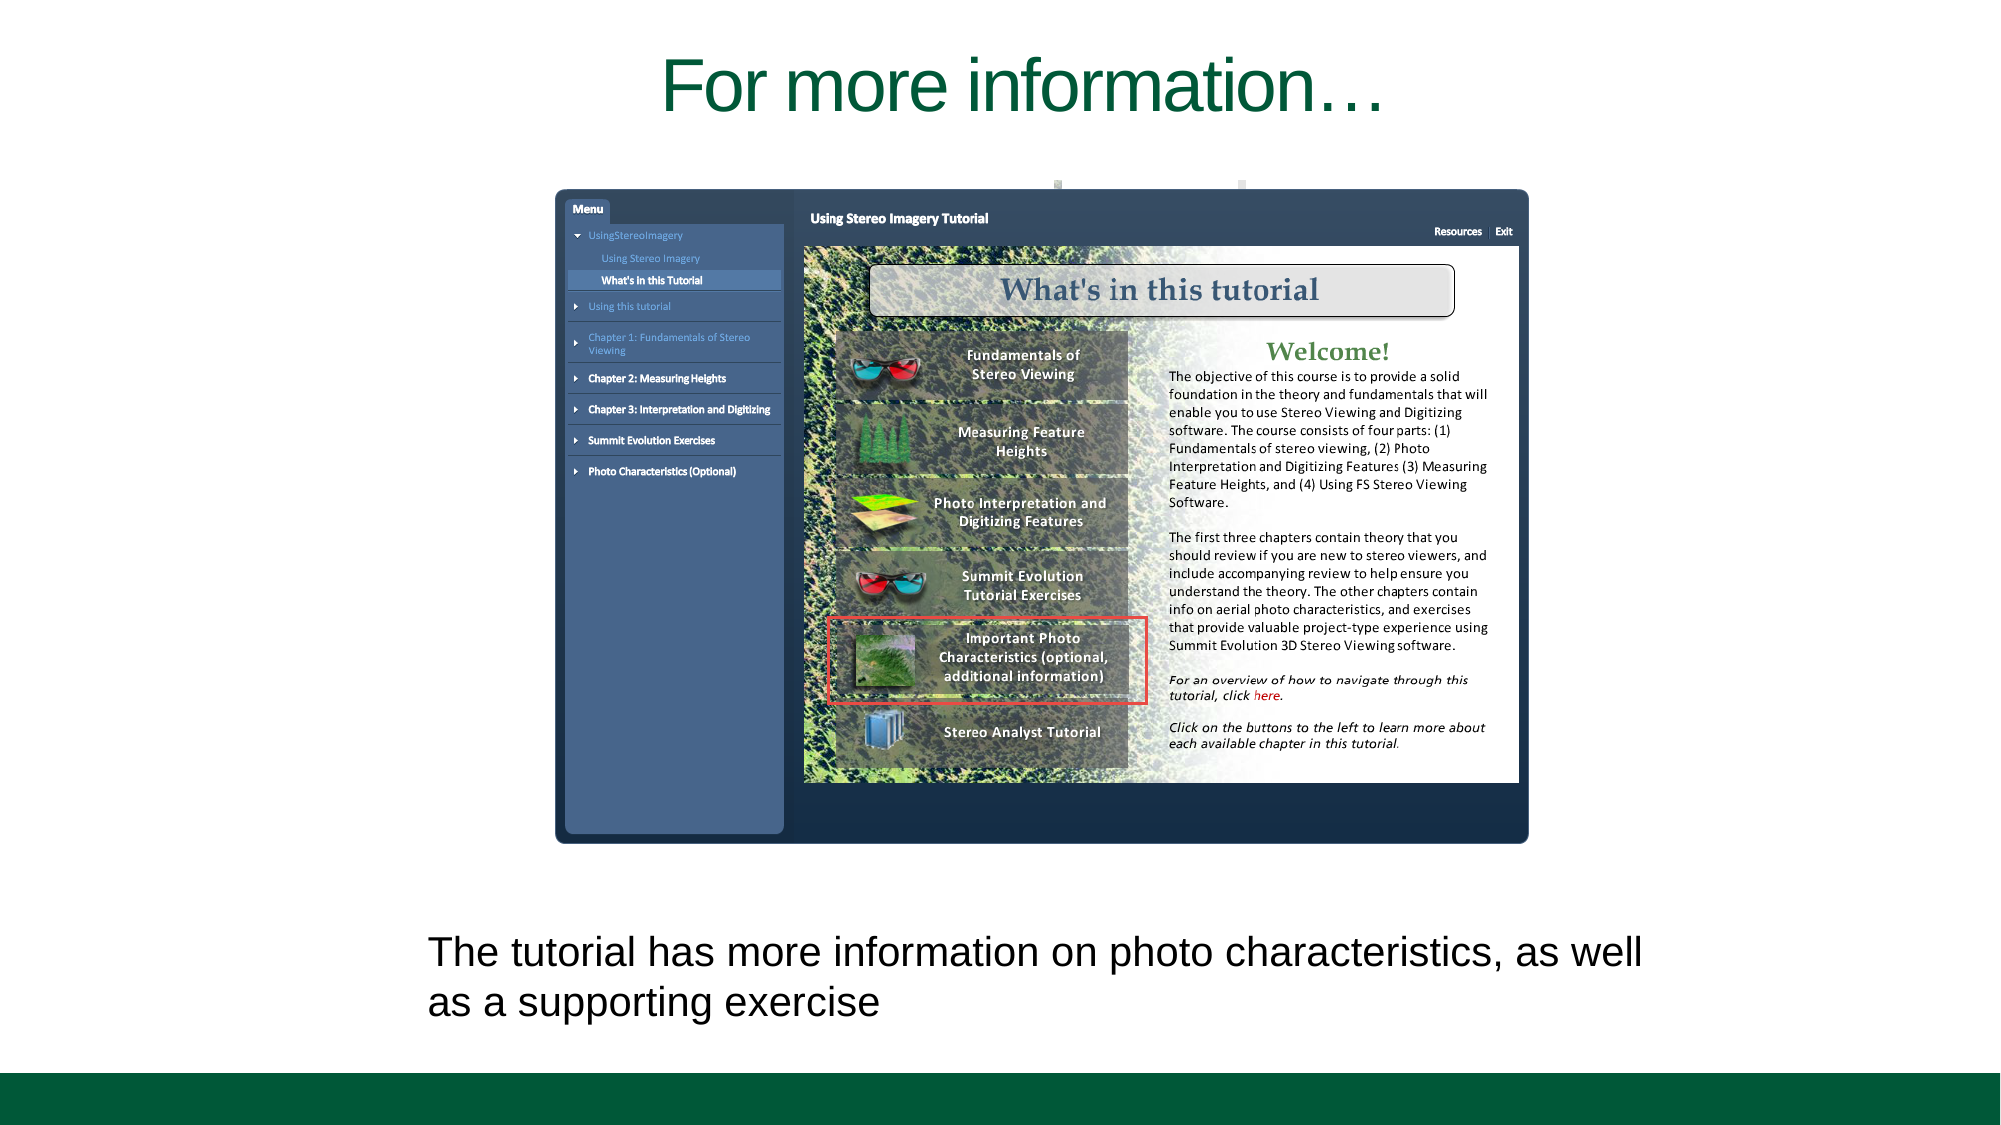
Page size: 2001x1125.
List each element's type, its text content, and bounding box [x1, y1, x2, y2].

title For more information… [350, 0, 1700, 163]
picture [548, 180, 1540, 850]
list The tutorial has more information on photo characteristics, as well as a supporting exercise [412, 917, 1675, 1042]
